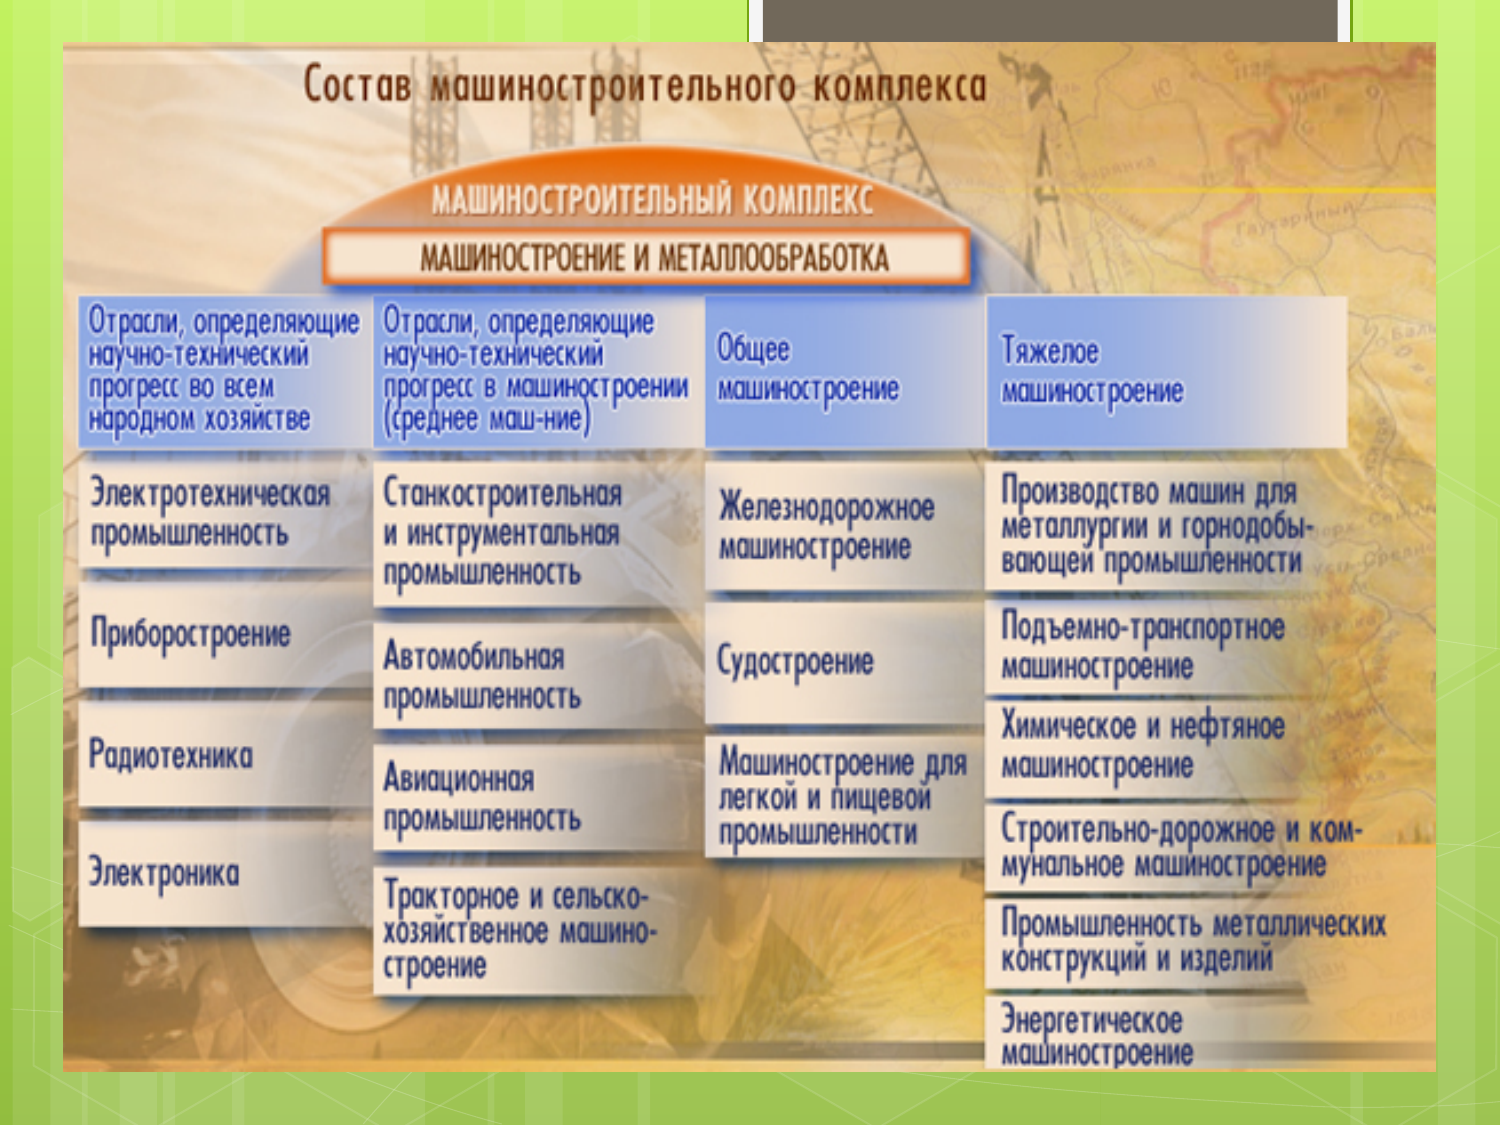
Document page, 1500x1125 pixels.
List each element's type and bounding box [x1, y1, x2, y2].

picture [62, 42, 1436, 1072]
